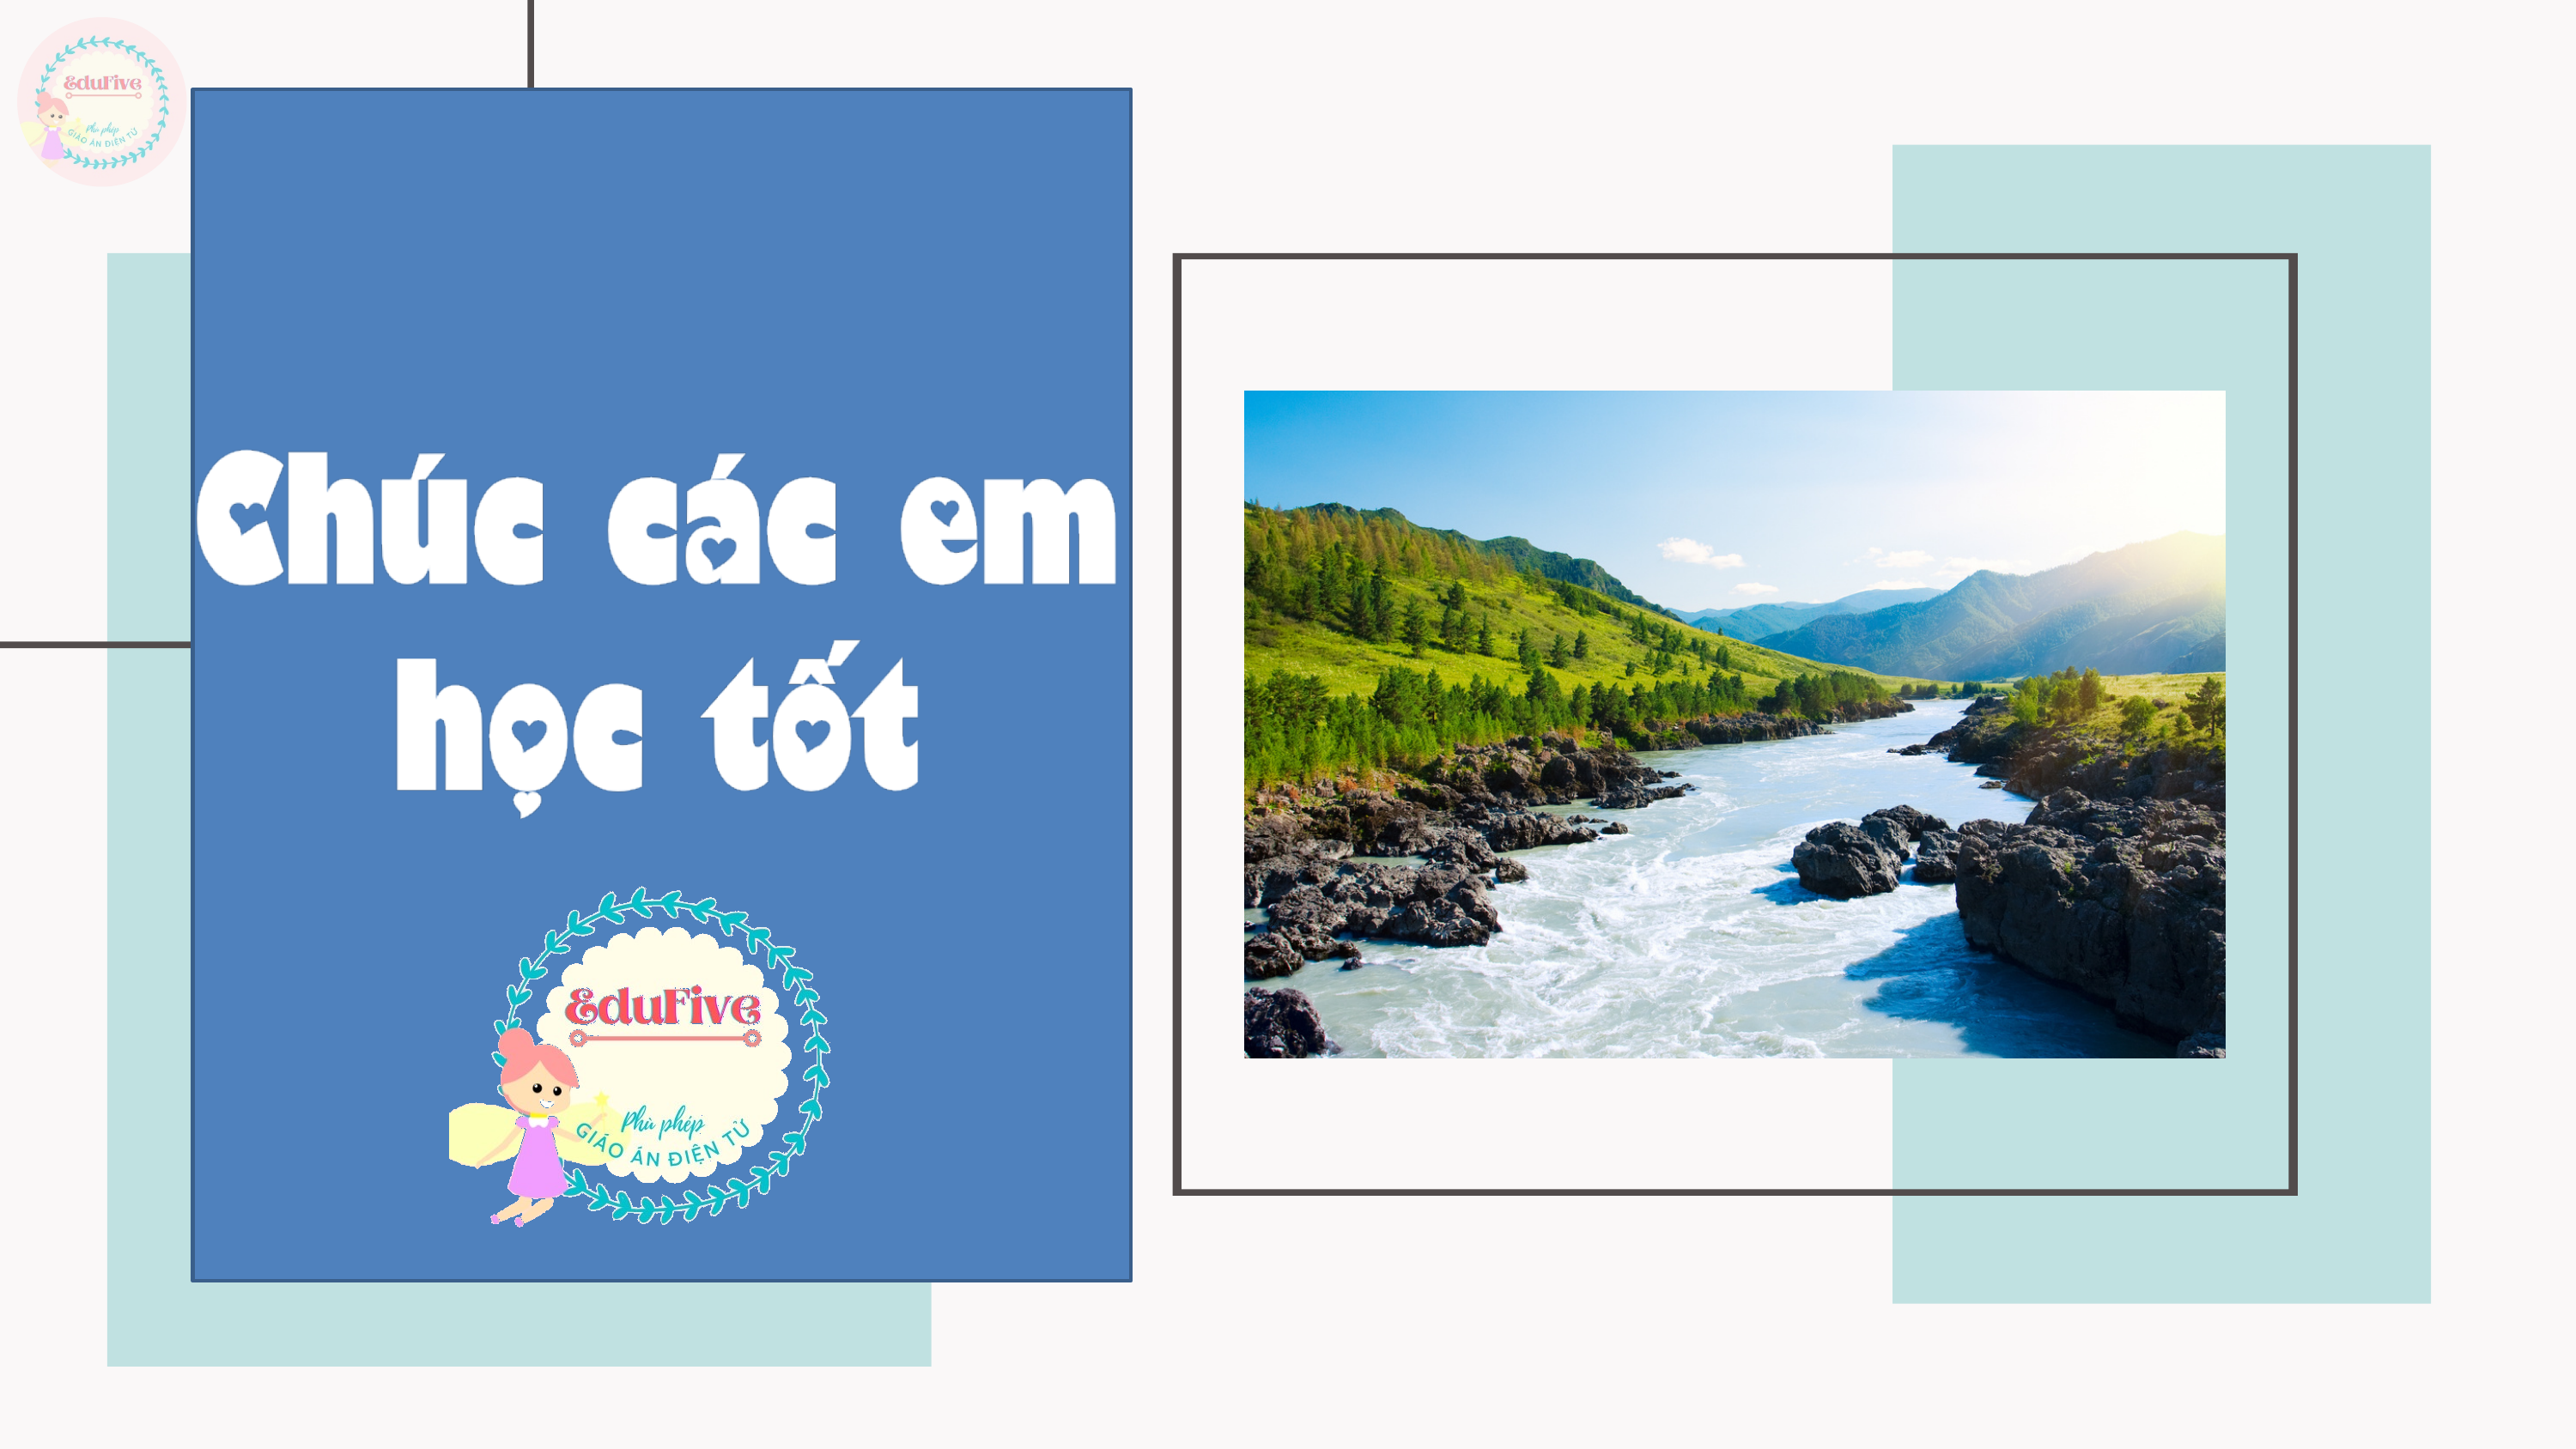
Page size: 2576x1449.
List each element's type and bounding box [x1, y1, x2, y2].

picture [1943, 975, 1950, 979]
text_box [1893, 144, 2432, 1304]
picture [448, 841, 875, 1268]
text_box [1172, 252, 2298, 1197]
text_box [106, 657, 932, 1367]
text_box [0, 0, 535, 649]
text_box [191, 88, 1133, 1282]
picture [1911, 950, 1917, 955]
picture [1929, 975, 1938, 981]
picture [182, 412, 1127, 831]
picture [1911, 978, 1928, 987]
picture [1898, 991, 1903, 997]
picture [1932, 986, 1936, 993]
picture [1244, 390, 2226, 1058]
